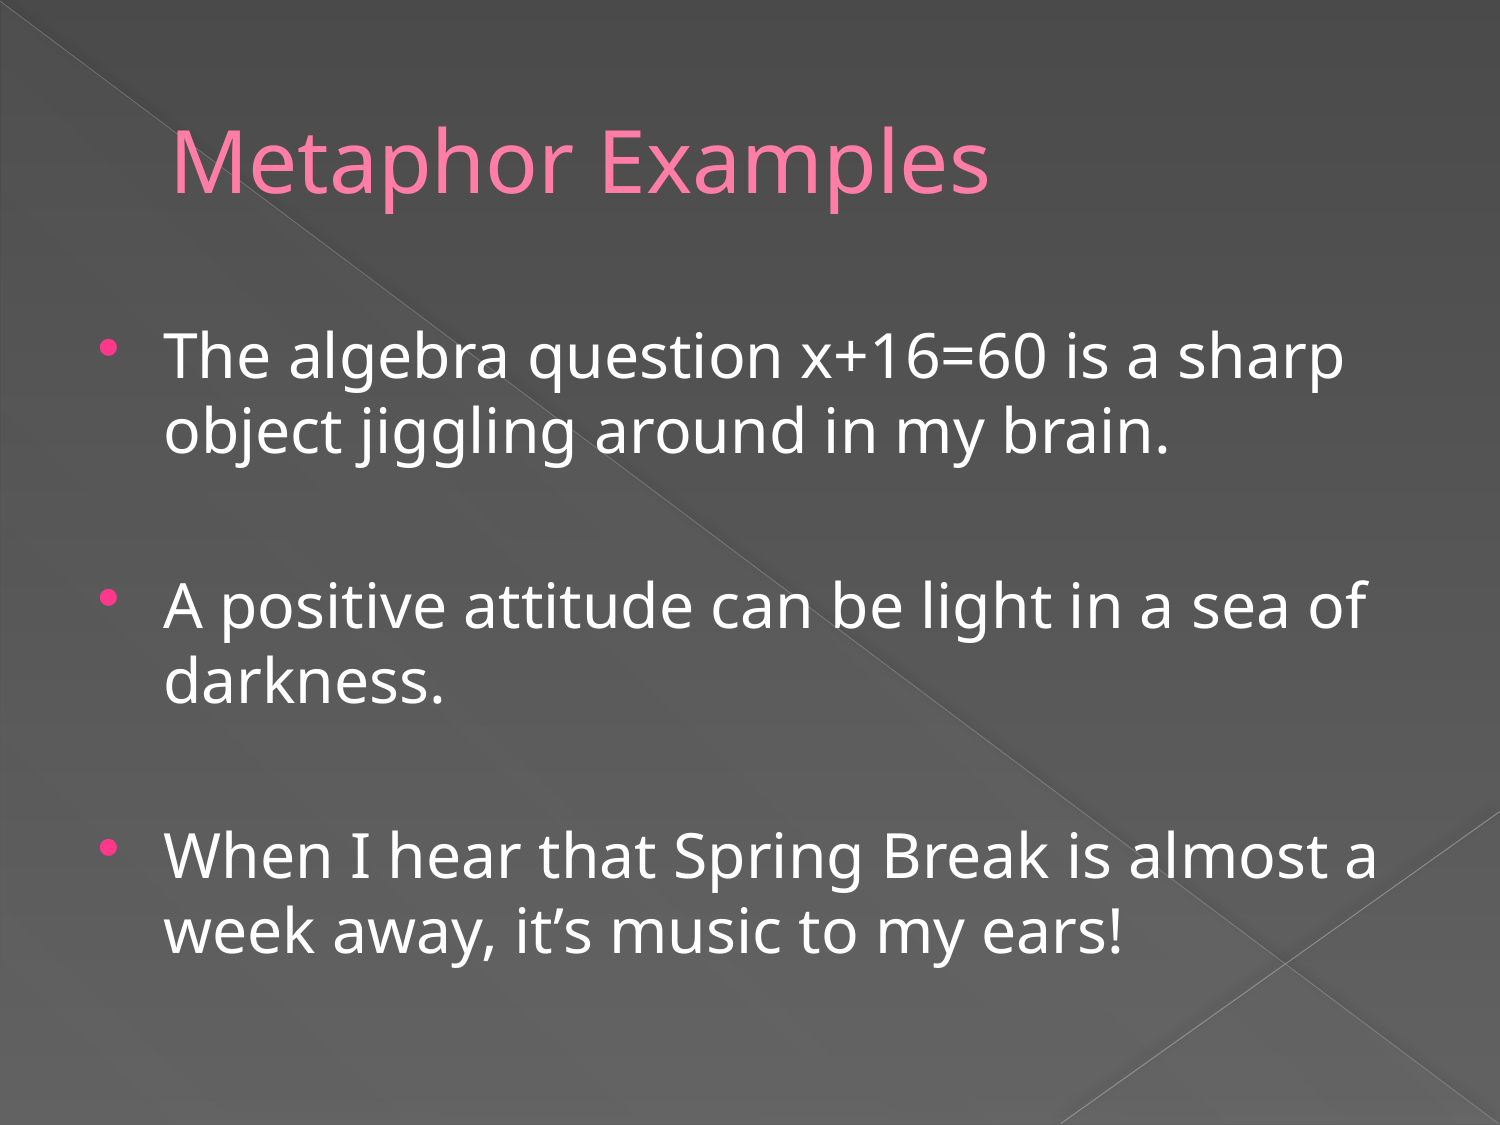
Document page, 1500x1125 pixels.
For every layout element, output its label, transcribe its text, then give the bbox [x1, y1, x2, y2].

list The algebra question x+16=60 is a sharp object jiggling around in my brain. A positive attitude can be light in a sea of darkness. When I hear that Spring Break is almost a week away, it’s music to my ears! [75, 308, 1425, 1059]
title Metaphor Examples [75, 43, 1425, 274]
